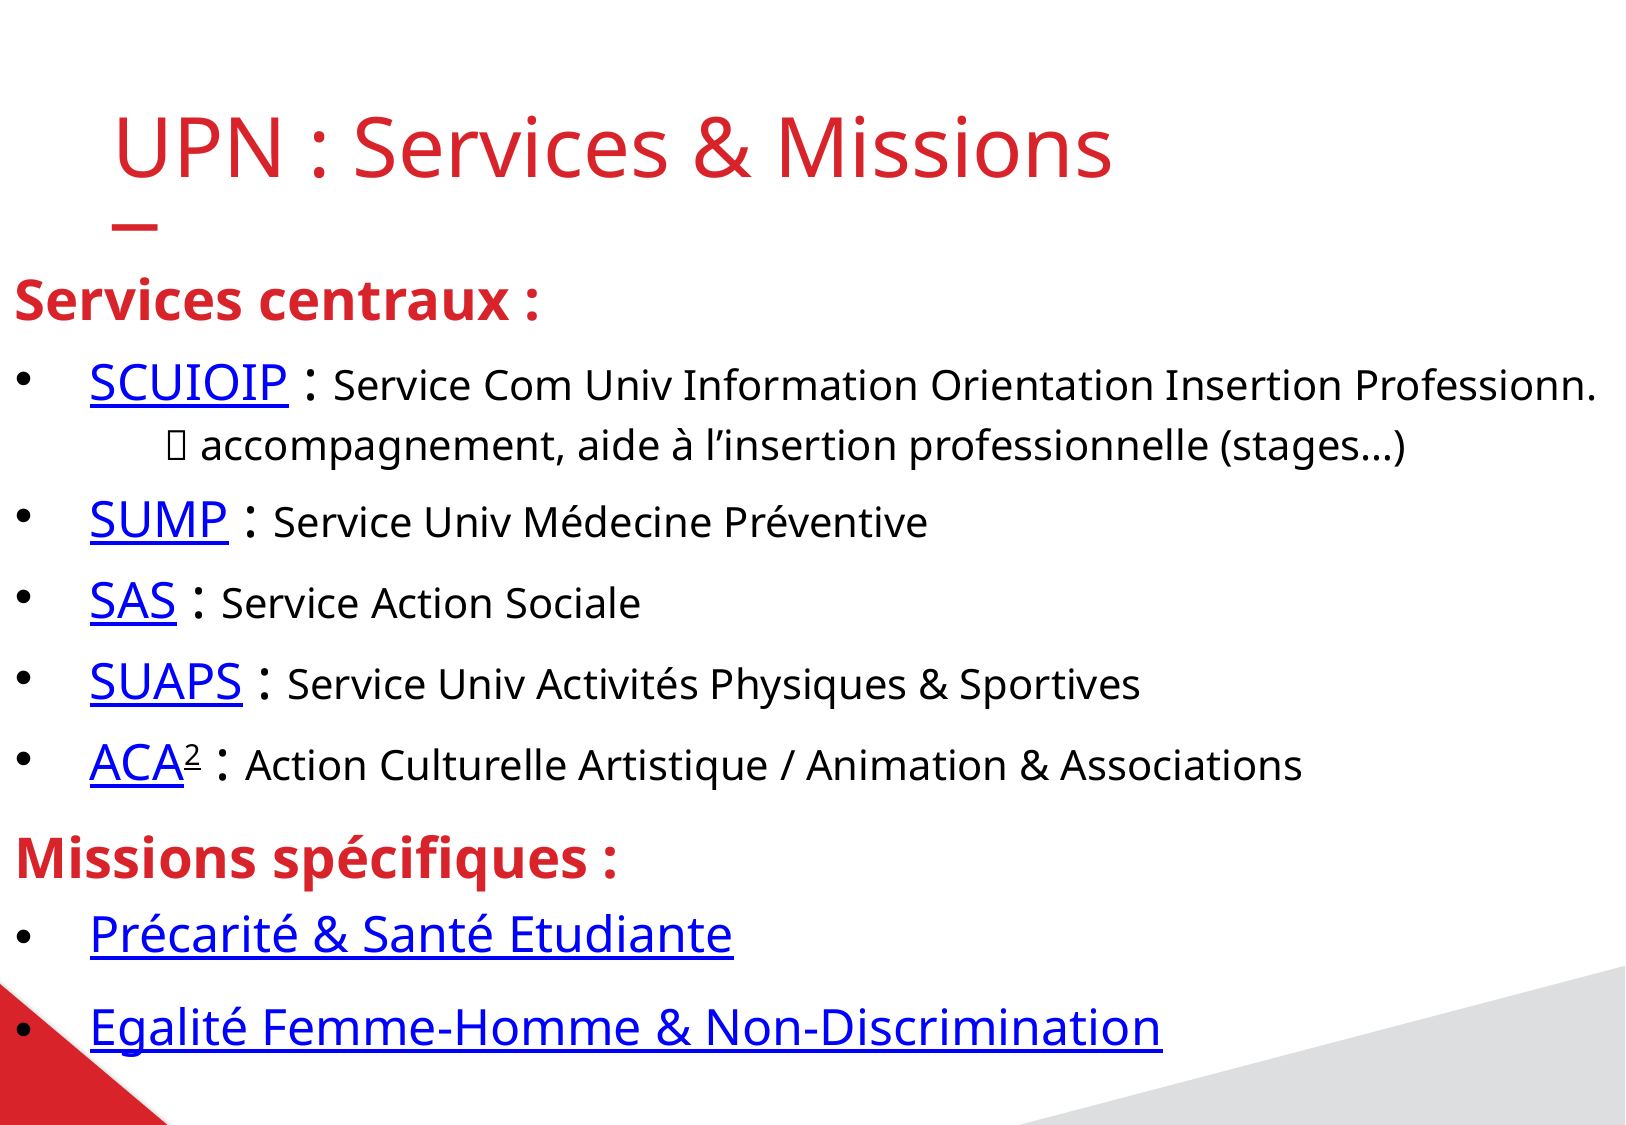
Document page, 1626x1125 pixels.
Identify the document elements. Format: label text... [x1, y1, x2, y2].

text_box [1019, 1072, 1625, 1125]
text_box UPN : Services & Missions _ [108, 89, 1587, 241]
text_box Services centraux : SCUIOIP : Service Com Univ Information Orientation Insertion Professionn.  accompagnement, aide à l’insertion professionnelle (stages…) SUMP : Service Univ Médecine Préventive SAS : Service Action Sociale SUAPS : Service Univ Activités Physiques & Sportives ACA2 : Action Culturelle Artistique / Animation & Associations [0, 257, 1625, 800]
text_box Missions spécifiques : Précarité & Santé Etudiante Egalité Femme-Homme & Non-Discrimination [0, 814, 1625, 1072]
text_box [0, 1072, 168, 1125]
